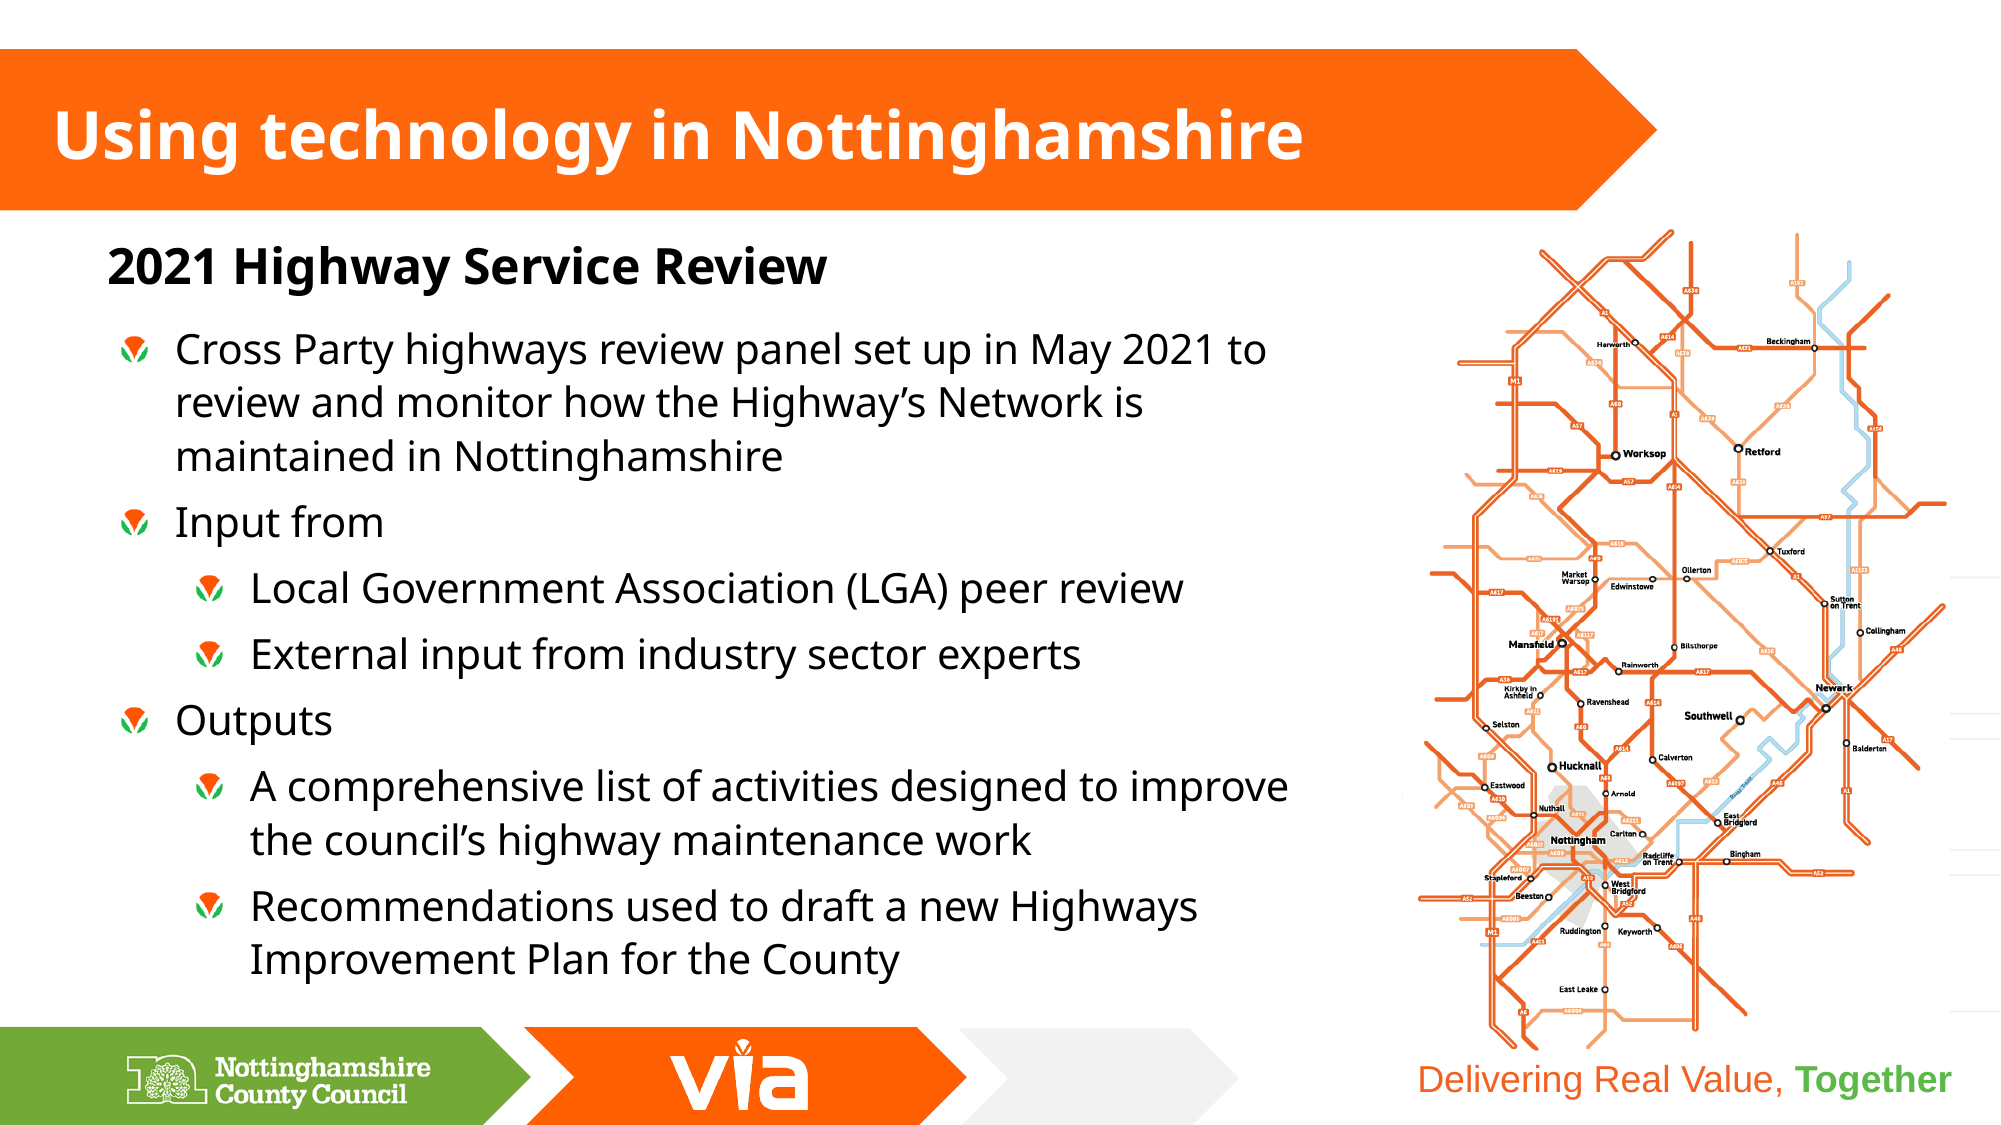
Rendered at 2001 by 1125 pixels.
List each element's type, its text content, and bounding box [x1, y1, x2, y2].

text_box 2021 Highway Service Review [92, 247, 1384, 302]
text_box Cross Party highways review panel set up in May 2021 to review and monitor how the Highway’s Network is maintained in Nottinghamshire Input from Local Government Association (LGA) peer review External input from industry sector experts Outputs A comprehensive list of activities designed to improve the council’s highway maintenance work Recommendations used to draft a new Highways Improvement Plan for the County [103, 311, 1327, 991]
picture [118, 704, 150, 734]
title Using technology in Nottinghamshire [37, 28, 1762, 247]
picture [1402, 216, 1950, 1052]
picture [193, 770, 225, 800]
picture [118, 333, 150, 363]
picture [193, 638, 225, 668]
picture [193, 889, 225, 919]
picture [108, 1036, 437, 1123]
picture [653, 1022, 824, 1125]
picture [193, 572, 225, 602]
picture [118, 506, 150, 536]
